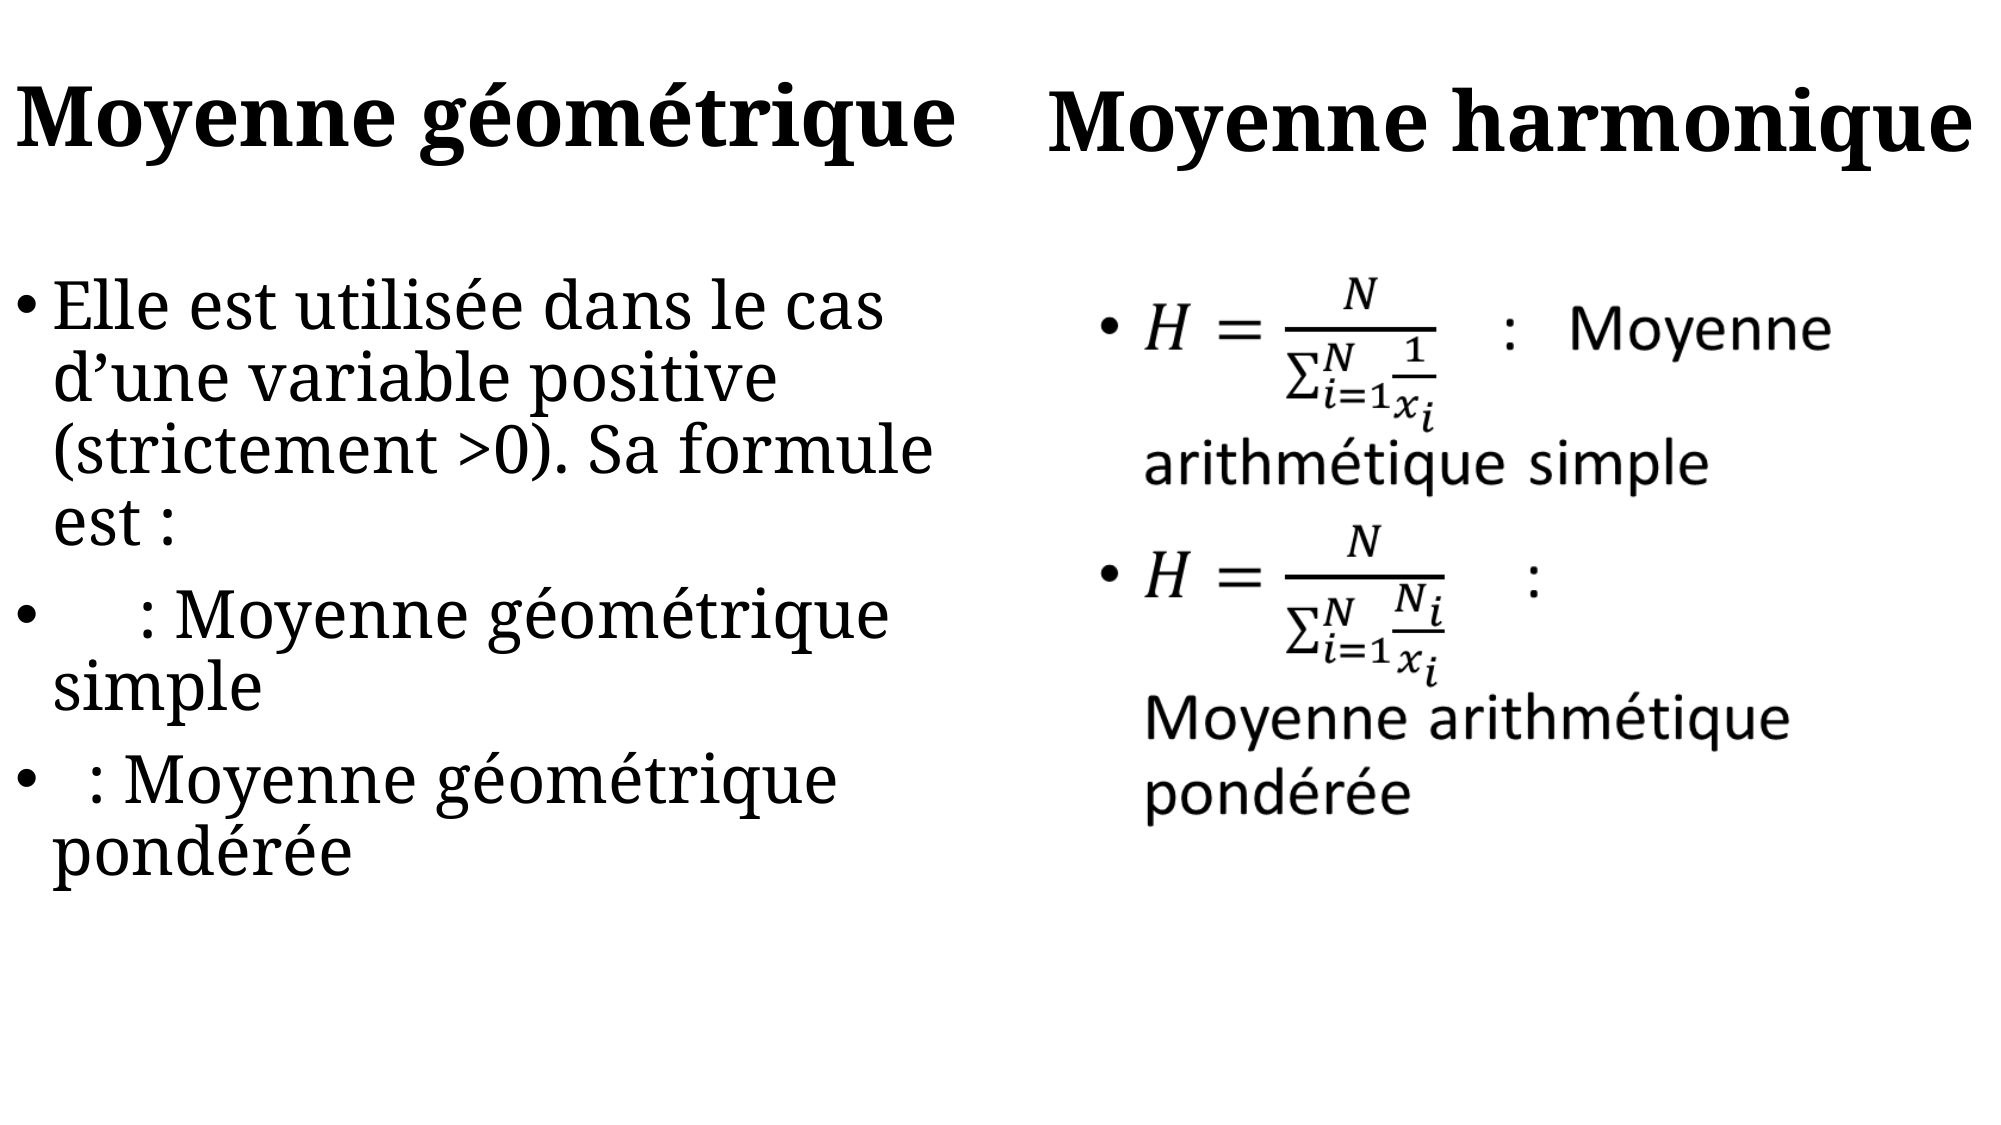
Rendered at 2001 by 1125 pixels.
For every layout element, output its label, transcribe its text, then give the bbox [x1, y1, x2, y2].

text_box Moyenne harmonique [1032, 61, 2000, 176]
title Moyenne géométrique [0, 26, 1013, 212]
picture [1080, 264, 1893, 964]
